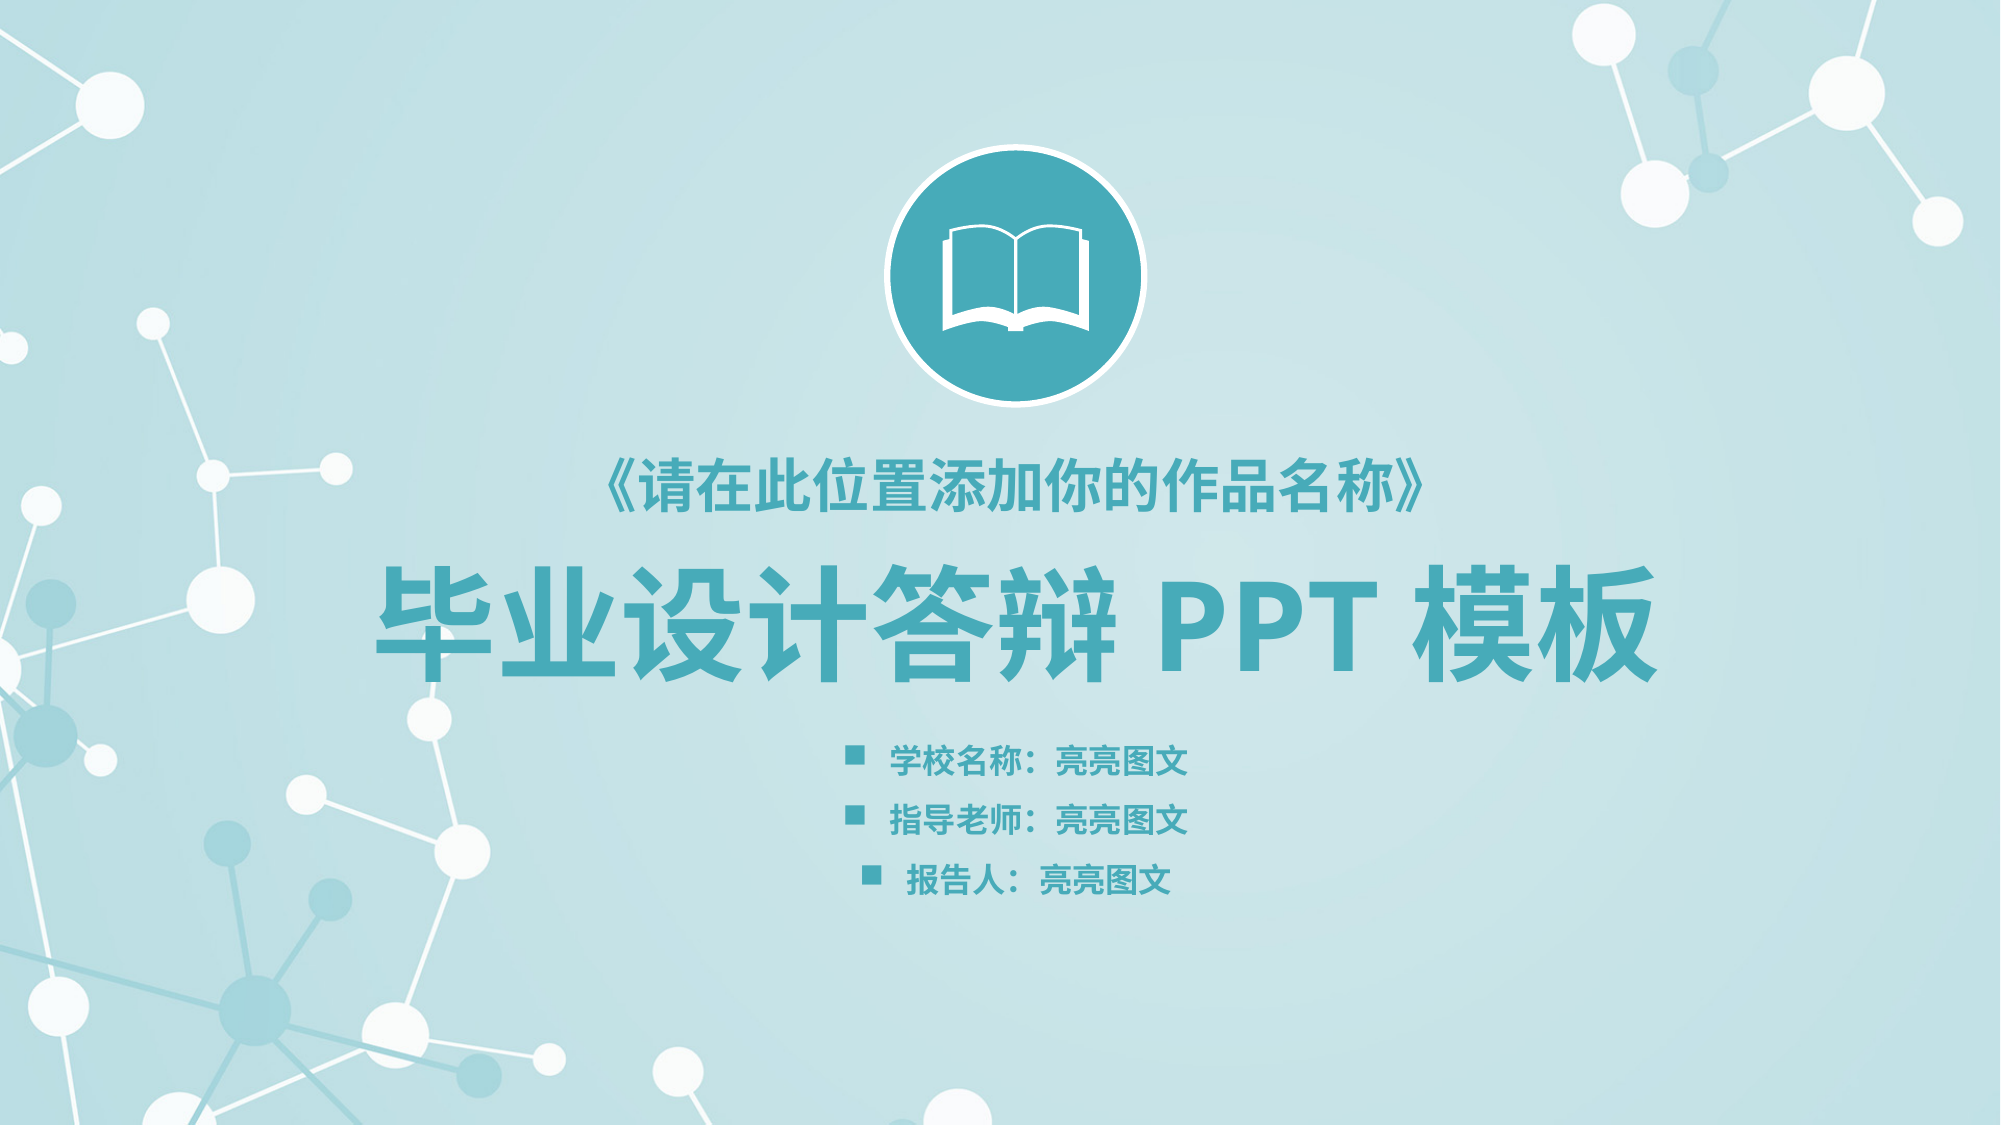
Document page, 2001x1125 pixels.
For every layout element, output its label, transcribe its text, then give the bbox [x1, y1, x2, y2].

text_box 毕业设计答辩PPT模板 [356, 539, 1676, 705]
text_box 《请在此位置添加你的作品名称》 [564, 441, 1468, 527]
text_box 学校名称：亮亮图文 指导老师：亮亮图文 报告人：亮亮图文 [745, 712, 1286, 907]
picture [0, 0, 2001, 1125]
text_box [887, 147, 1145, 405]
